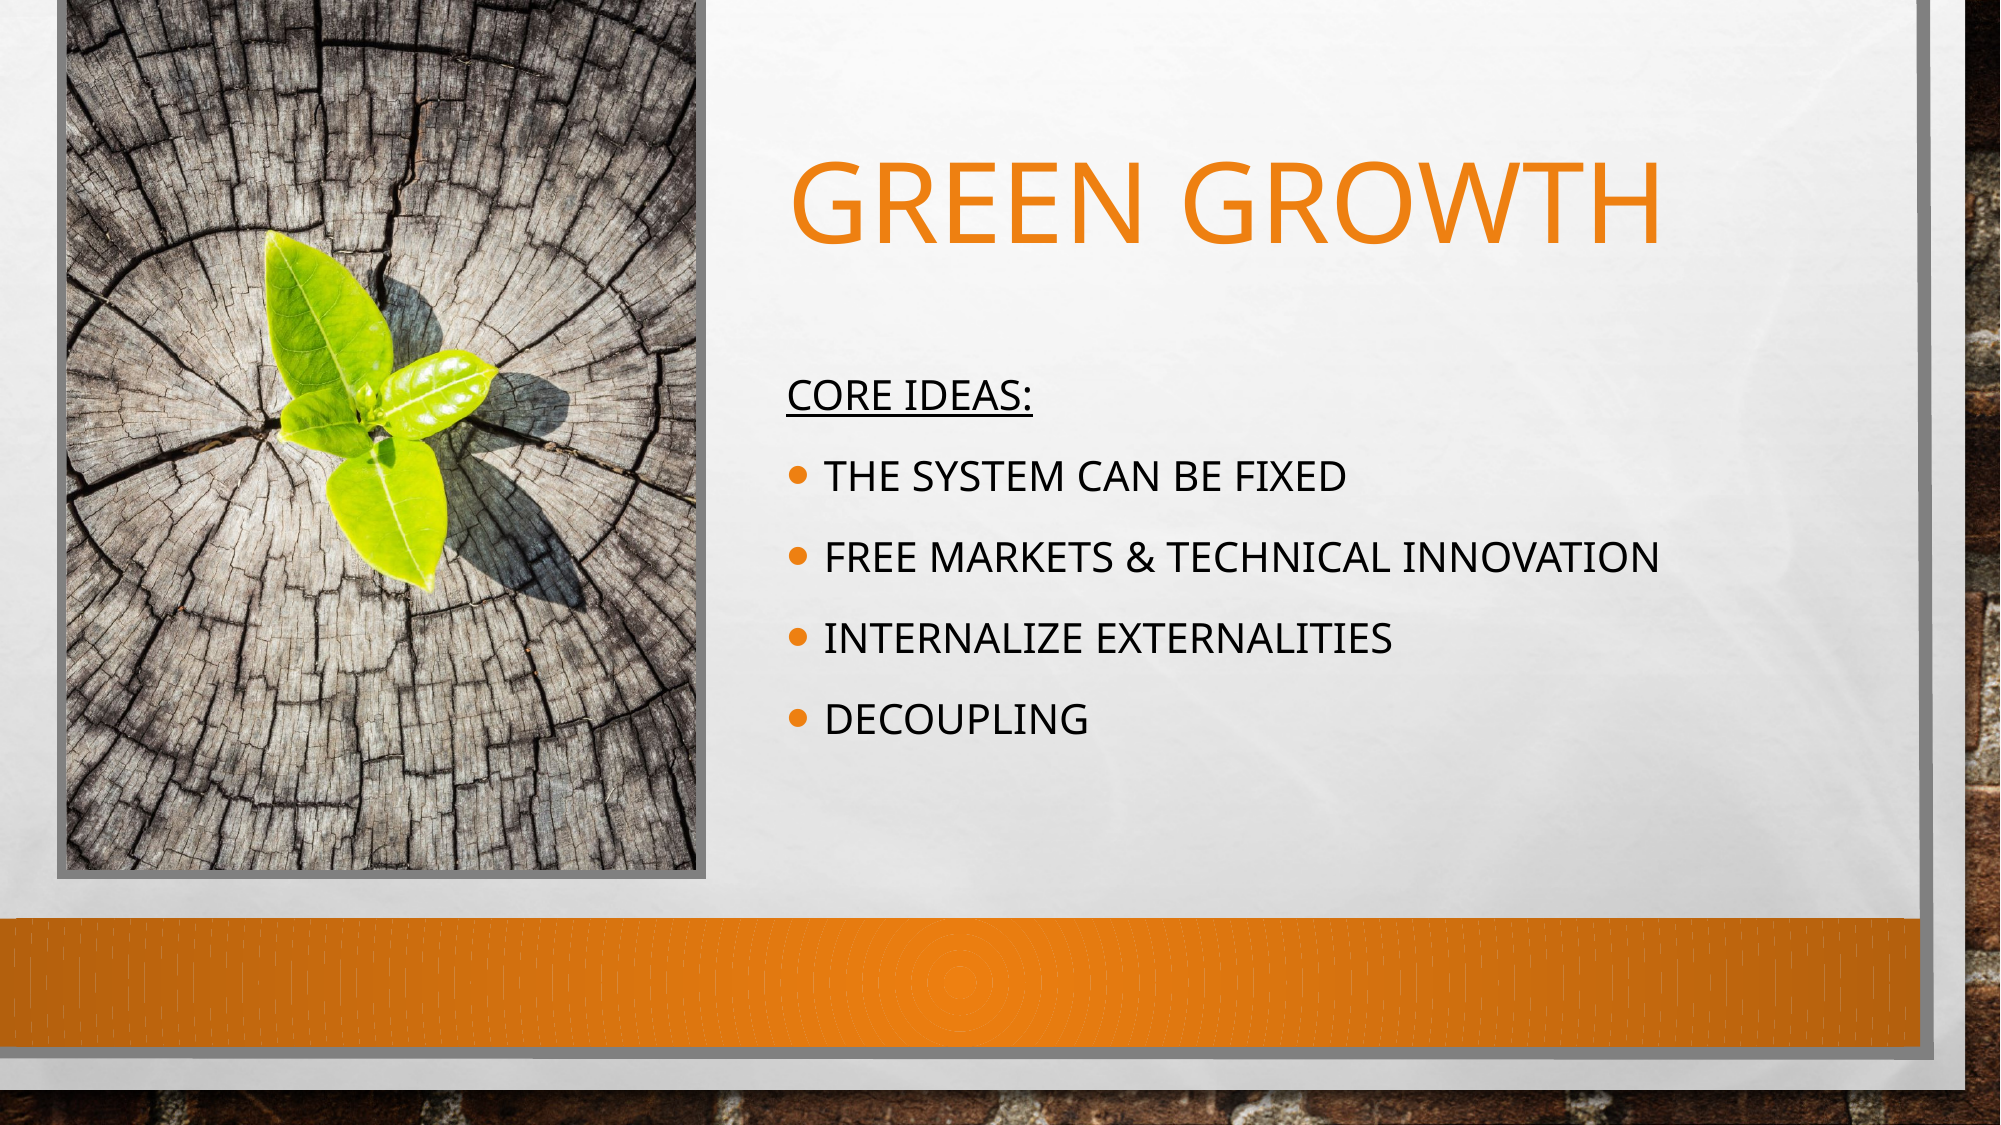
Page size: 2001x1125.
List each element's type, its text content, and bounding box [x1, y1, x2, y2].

title Green growth [772, 112, 1818, 302]
list Core ideas: The system can be fixed Free markets & technical innovation Internalize externalities DEcoupling [771, 351, 1818, 882]
picture [0, 0, 2000, 1125]
picture [65, 0, 697, 870]
